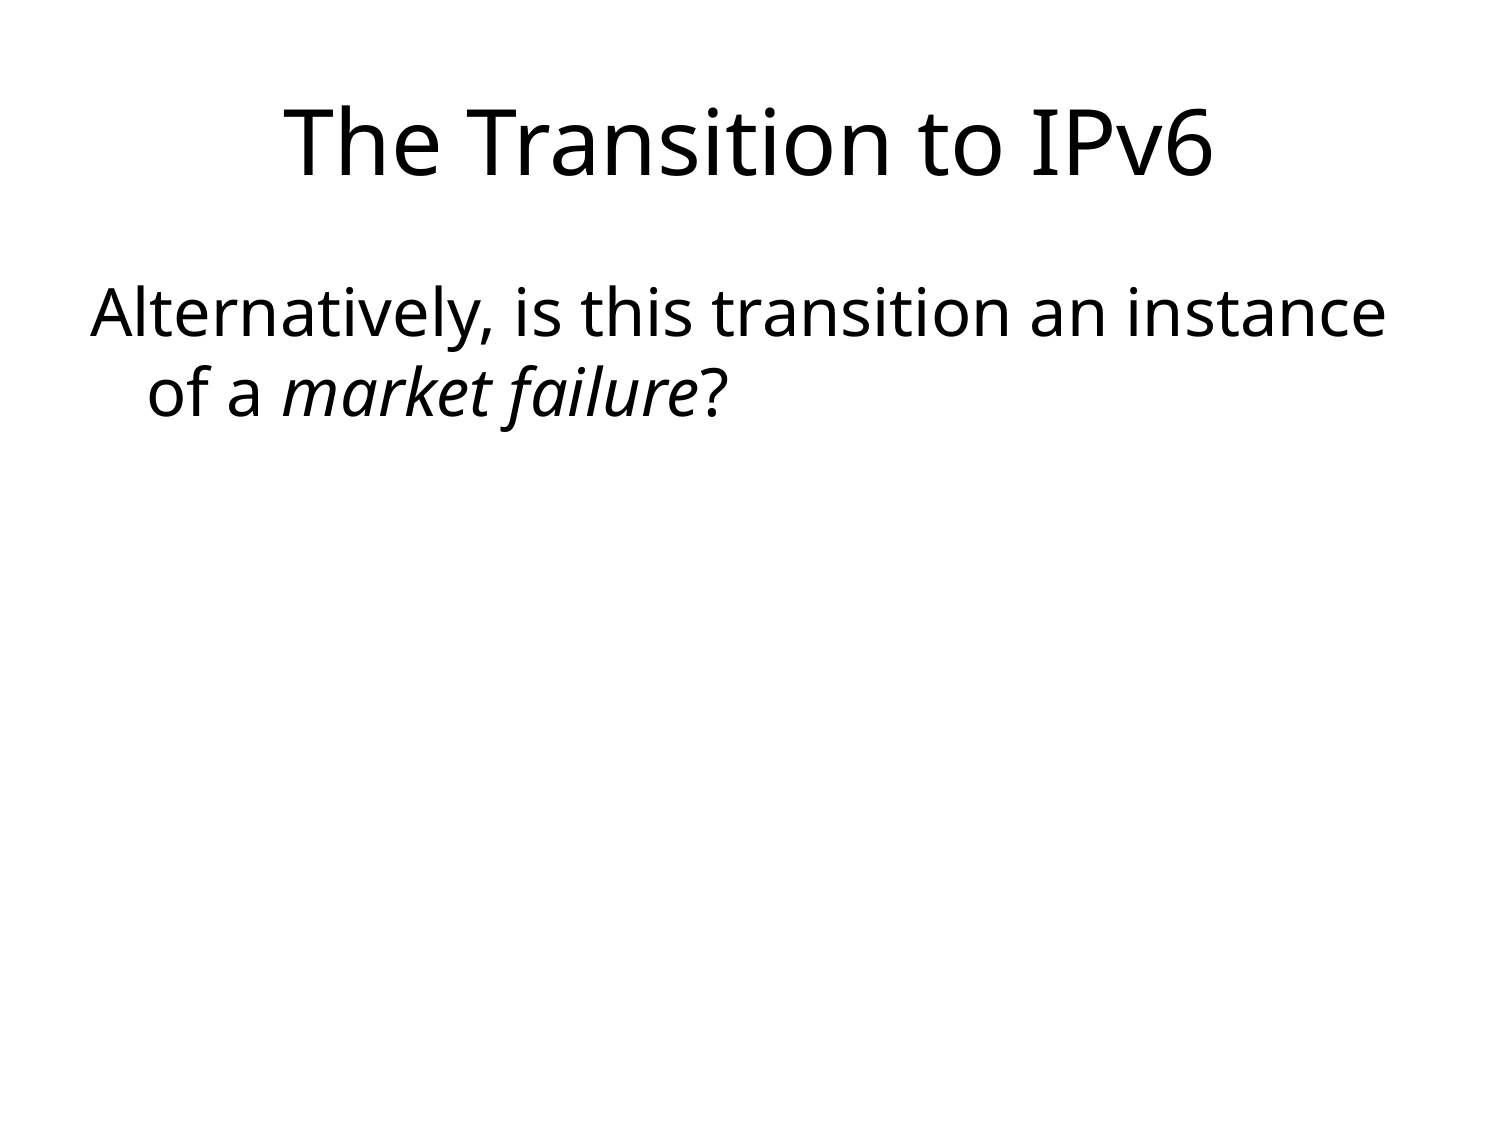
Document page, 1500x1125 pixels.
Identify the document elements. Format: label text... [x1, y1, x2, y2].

list Alternatively, is this transition an instance of a market failure? [75, 262, 1425, 1005]
title The Transition to IPv6 [75, 45, 1425, 233]
